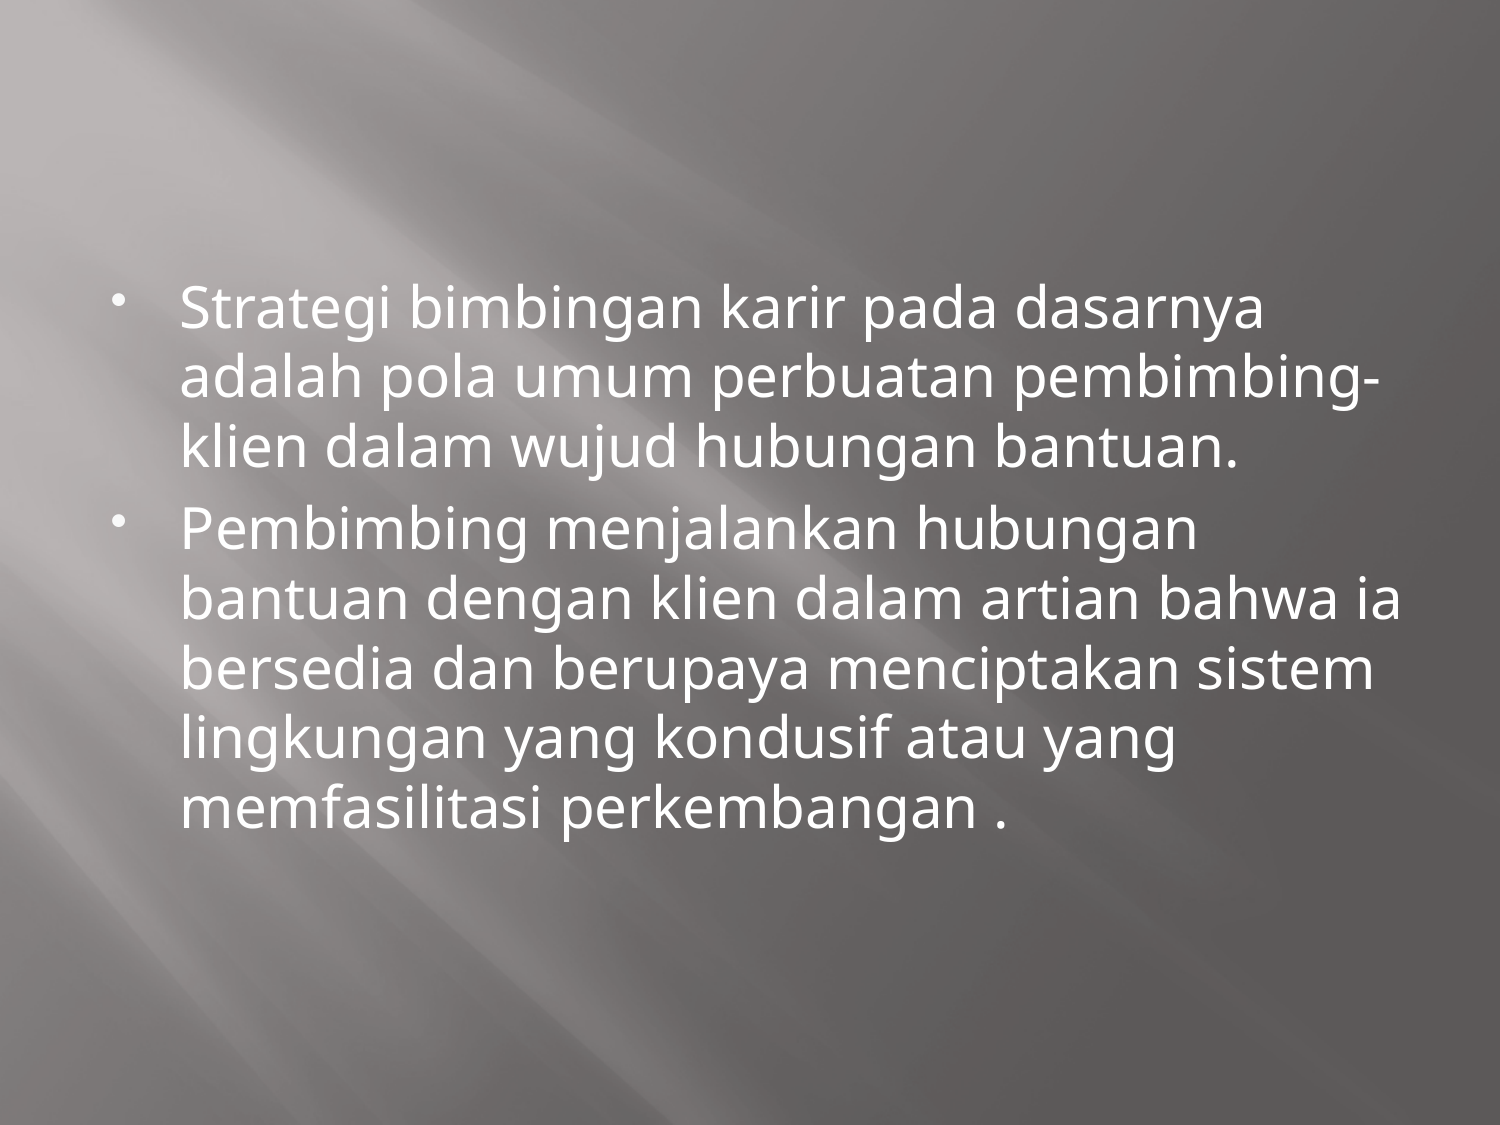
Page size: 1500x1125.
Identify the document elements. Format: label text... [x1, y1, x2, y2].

list Strategi bimbingan karir pada dasarnya adalah pola umum perbuatan pembimbing-klien dalam wujud hubungan bantuan. Pembimbing menjalankan hubungan bantuan dengan klien dalam artian bahwa ia bersedia dan berupaya menciptakan sistem lingkungan yang kondusif atau yang memfasilitasi perkembangan . [75, 262, 1425, 1035]
